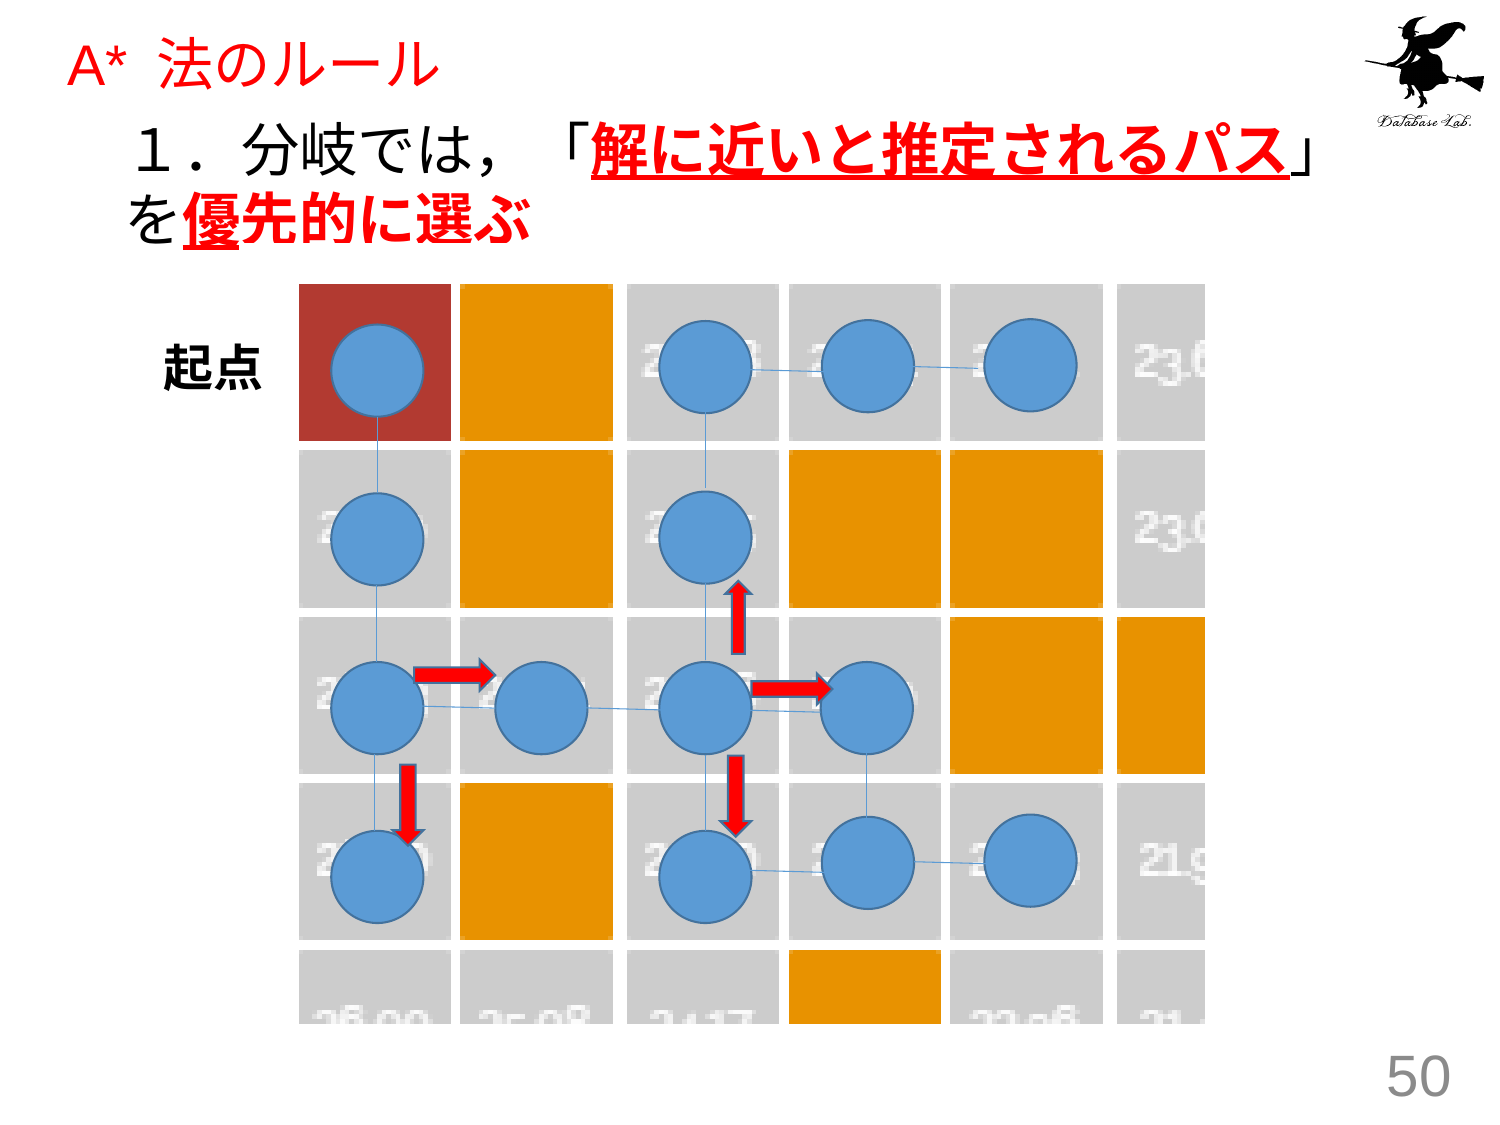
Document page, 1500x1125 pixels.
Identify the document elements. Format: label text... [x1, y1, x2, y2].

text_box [739, 709, 821, 713]
title A* 法のルール [52, 28, 1441, 106]
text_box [414, 705, 496, 709]
text_box 起点 [148, 329, 239, 404]
text_box １．分岐では，「解に近いと推定されるパス」 を優先的に選ぶ [109, 105, 1363, 260]
slide_number 50 [1129, 1042, 1467, 1103]
picture [1362, 14, 1486, 130]
picture [239, 243, 1205, 1024]
